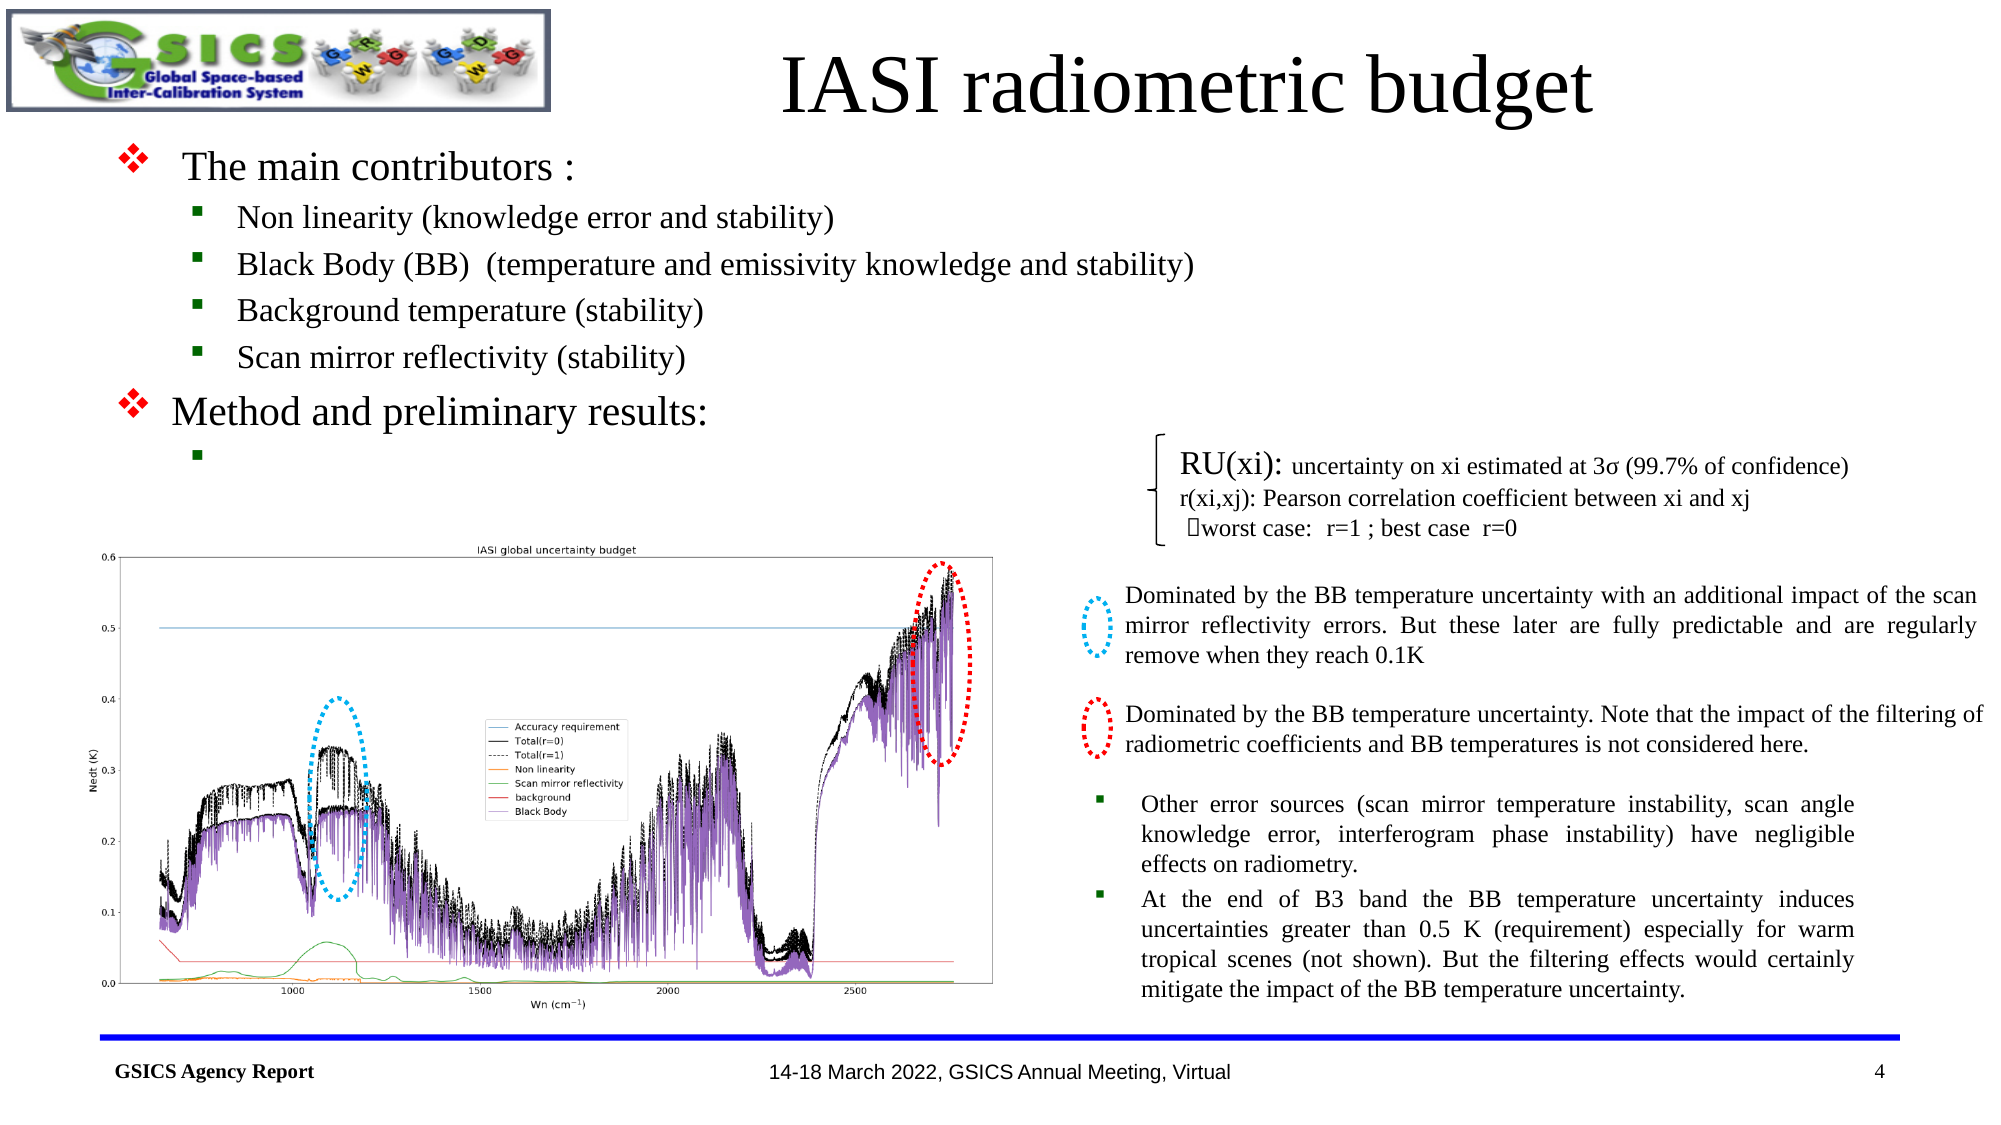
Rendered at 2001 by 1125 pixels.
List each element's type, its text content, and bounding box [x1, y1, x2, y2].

picture [6, 9, 551, 112]
slide_number 4 [1600, 1049, 1901, 1089]
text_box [1083, 689, 2000, 766]
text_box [1147, 434, 1913, 551]
picture [87, 545, 993, 1011]
text_box Other error sources (scan mirror temperature instability, scan angle knowledge error, interferogram phase instability) have negligible effects on radiometry. At the end of B3 band the BB temperature uncertainty induces uncertainties greater than 0.5 K (requirement) especially for warm tropical scenes (not shown). But the filtering effects would certainly mitigate the impact of the BB temperature uncertainty. [1004, 780, 1871, 1010]
title IASI radiometric budget [549, 21, 1825, 132]
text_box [1083, 571, 1994, 678]
